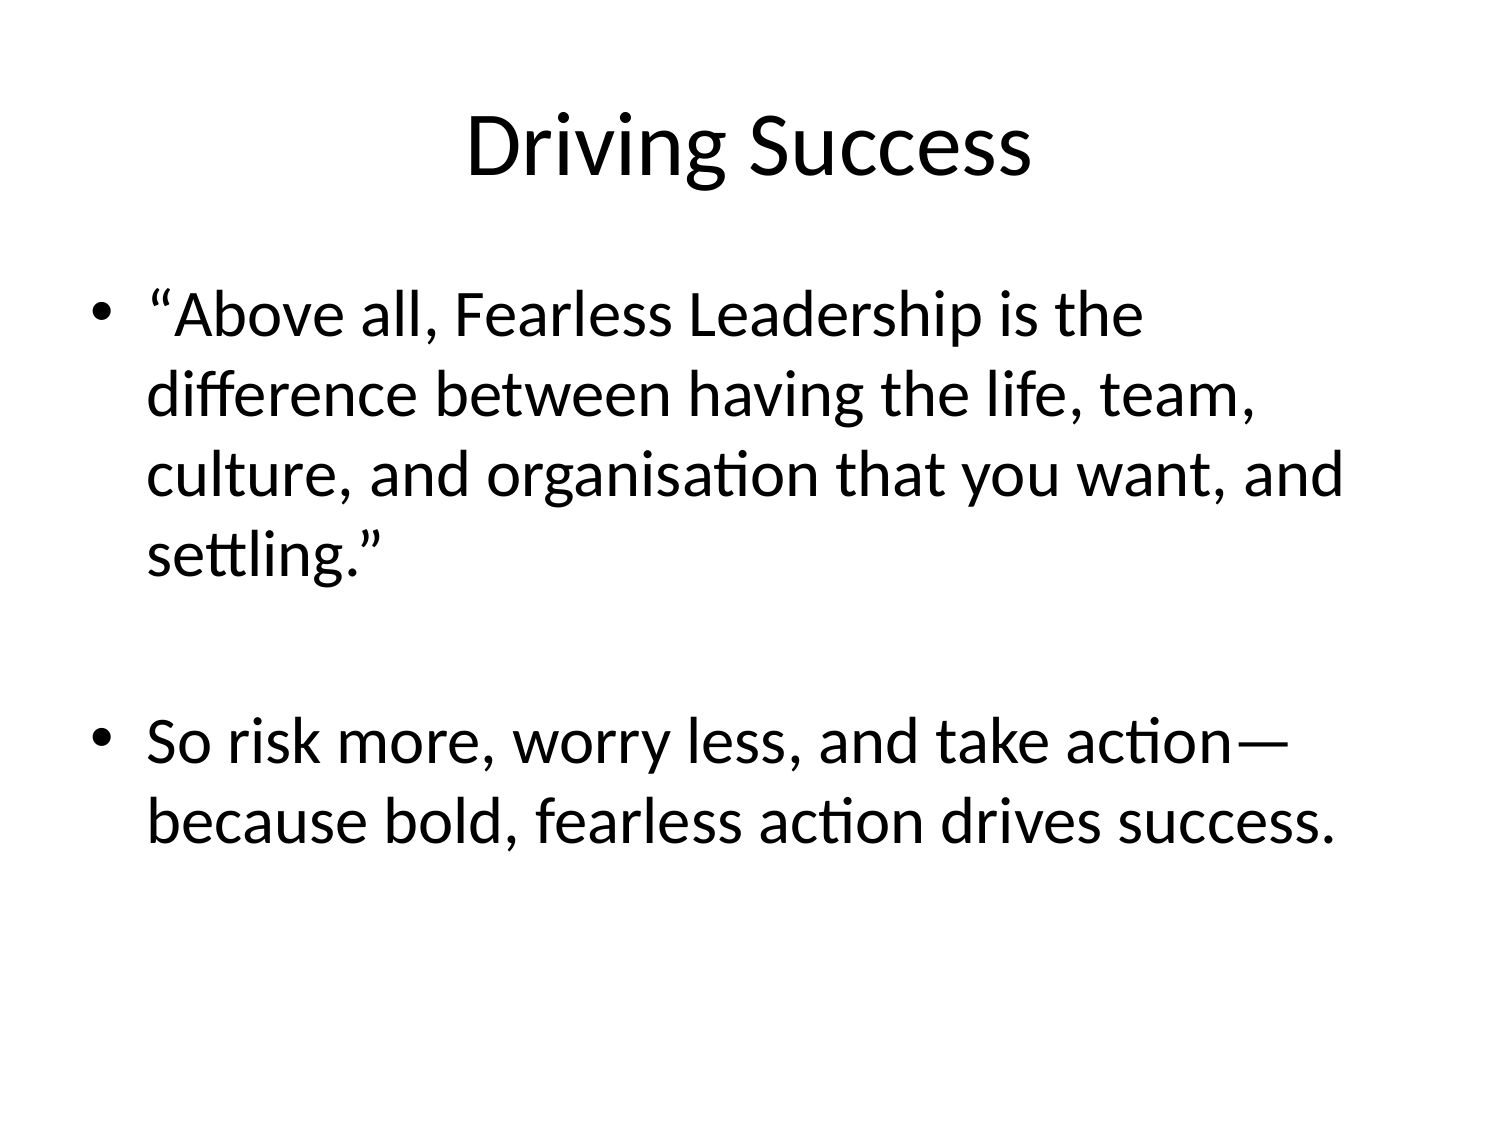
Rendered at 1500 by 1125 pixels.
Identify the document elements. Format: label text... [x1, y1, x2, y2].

title Driving Success [75, 45, 1425, 233]
list “Above all, Fearless Leadership is the difference between having the life, team, culture, and organisation that you want, and settling.” So risk more, worry less, and take action—because bold, fearless action drives success. [75, 262, 1425, 1005]
